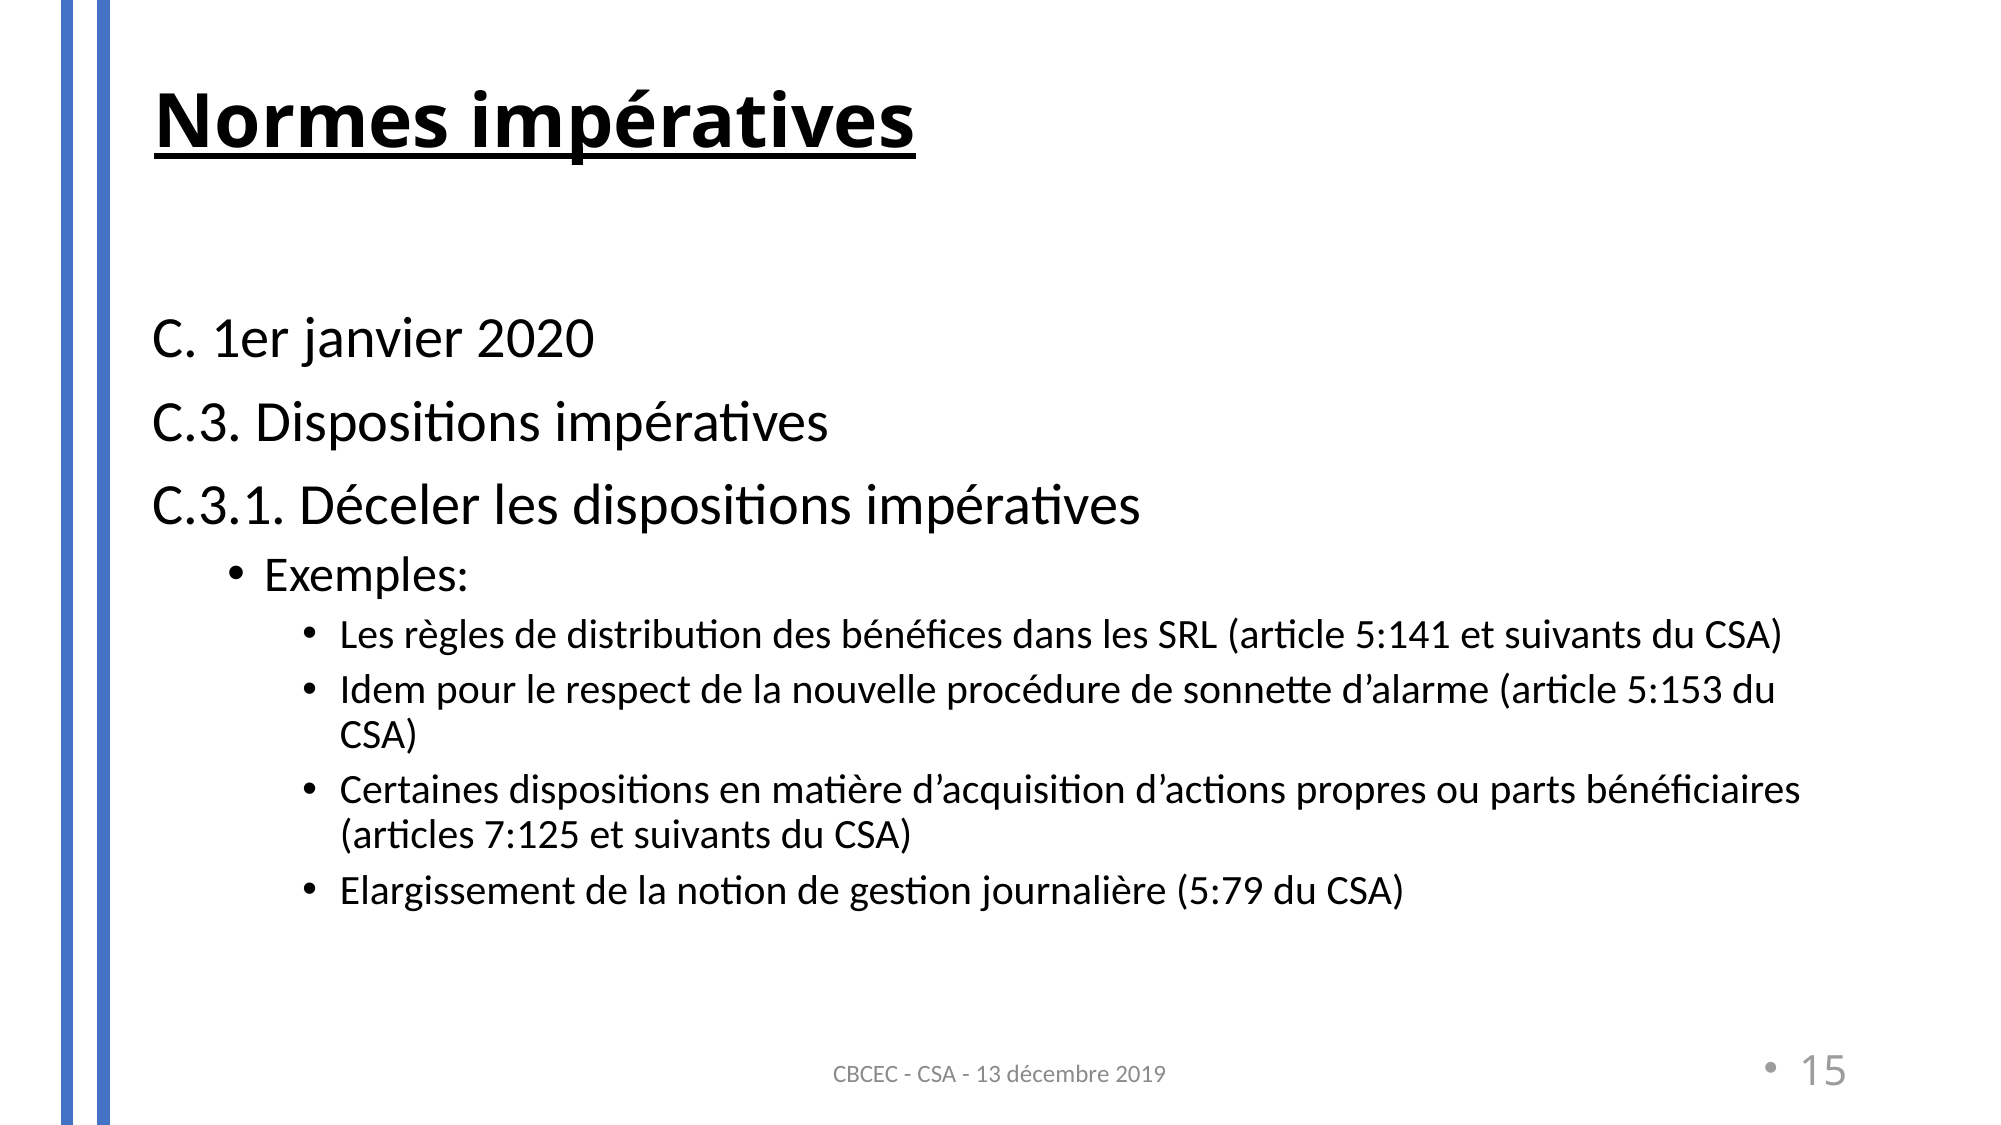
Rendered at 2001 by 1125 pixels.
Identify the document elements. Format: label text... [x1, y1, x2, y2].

slide_number 15 [1412, 1042, 1863, 1103]
list C. 1er janvier 2020 C.3. Dispositions impératives C.3.1. Déceler les dispositions impératives Exemples: Les règles de distribution des bénéfices dans les SRL (article 5:141 et suivants du CSA) Idem pour le respect de la nouvelle procédure de sonnette d’alarme (article 5:153 du CSA) Certaines dispositions en matière d’acquisition d’actions propres ou parts bénéficiaires (articles 7:125 et suivants du CSA) Elargissement de la notion de gestion journalière (5:79 du CSA) [137, 299, 1863, 1014]
footer CBCEC - CSA - 13 décembre 2019 [662, 1042, 1338, 1103]
text_box Normes impératives [138, 35, 1616, 211]
